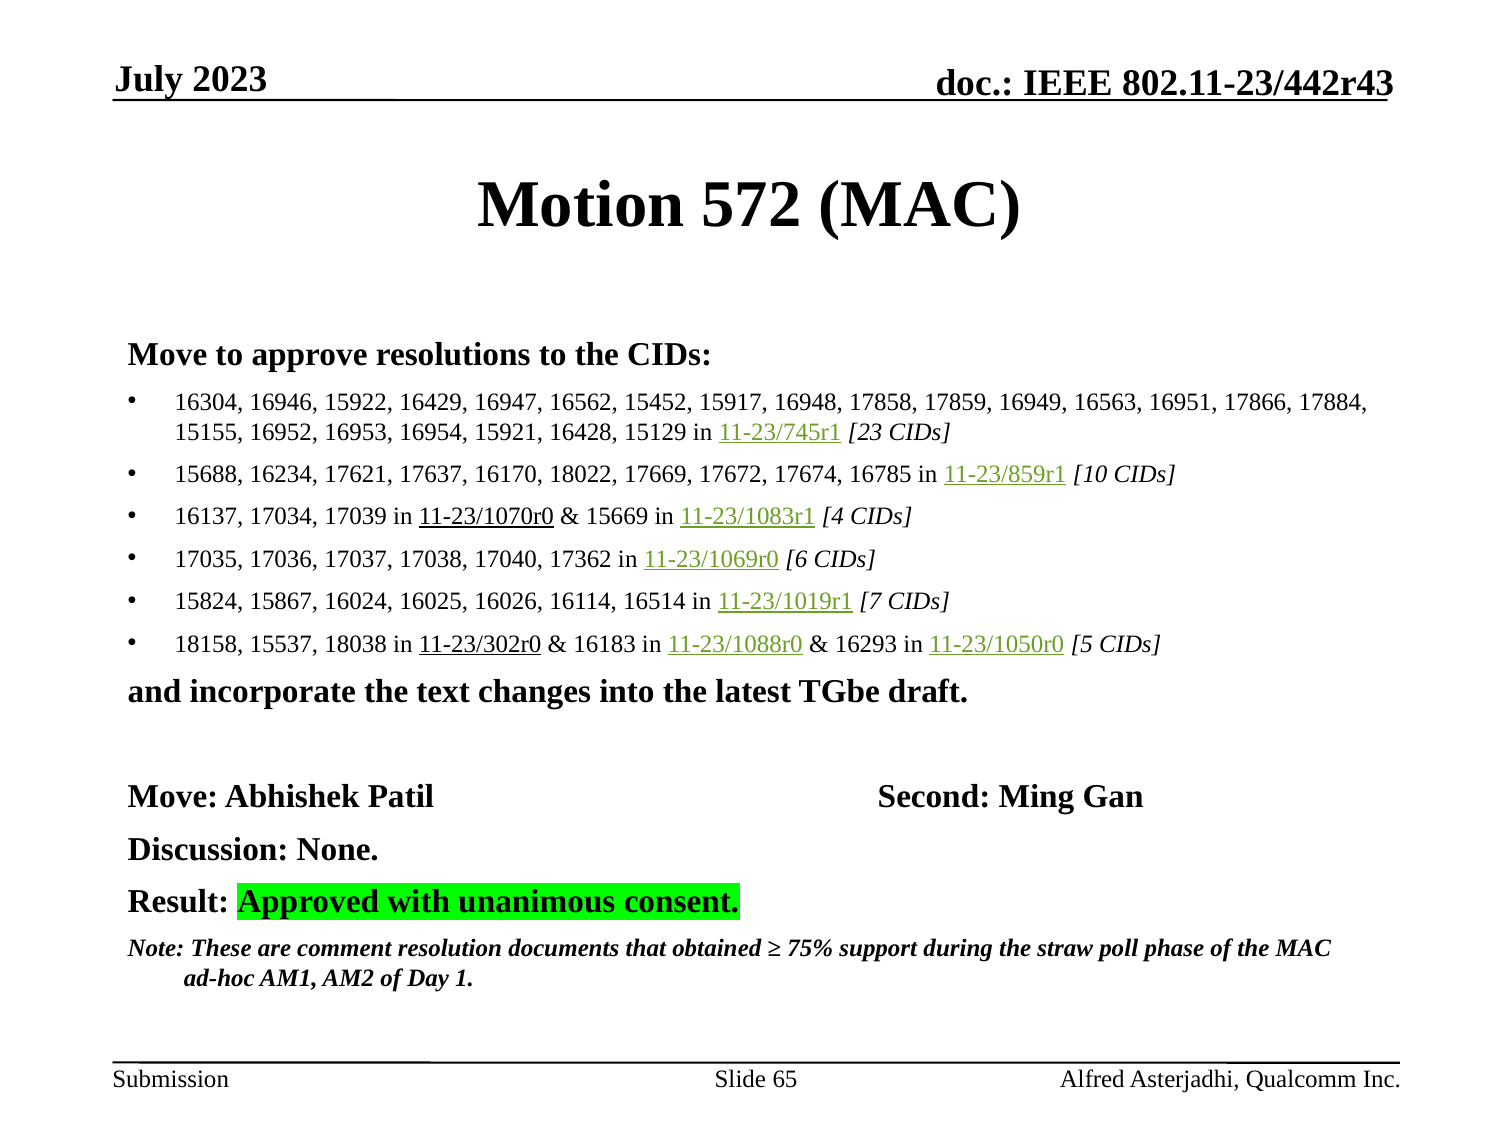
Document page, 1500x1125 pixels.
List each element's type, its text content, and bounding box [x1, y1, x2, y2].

title Motion 572 (MAC) [112, 112, 1388, 288]
footer Alfred Asterjadhi, Qualcomm Inc. [878, 1061, 1402, 1093]
slide_number Slide 65 [712, 1061, 800, 1123]
list Move to approve resolutions to the CIDs: 16304, 16946, 15922, 16429, 16947, 16562, 15452, 15917, 16948, 17858, 17859, 16949, 16563, 16951, 17866, 17884, 15155, 16952, 16953, 16954, 15921, 16428, 15129 in 11-23/745r1 [23 CIDs] 15688, 16234, 17621, 17637, 16170, 18022, 17669, 17672, 17674, 16785 in 11-23/859r1 [10 CIDs] 16137, 17034, 17039 in 11-23/1070r0 & 15669 in 11-23/1083r1 [4 CIDs] 17035, 17036, 17037, 17038, 17040, 17362 in 11-23/1069r0 [6 CIDs] 15824, 15867, 16024, 16025, 16026, 16114, 16514 in 11-23/1019r1 [7 CIDs] 18158, 15537, 18038 in 11-23/302r0 & 16183 in 11-23/1088r0 & 16293 in 11-23/1050r0 [5 CIDs] and incorporate the text changes into the latest TGbe draft. Move: Abhishek Patil Second: Ming Gan Discussion: None. Result: Approved with unanimous consent. Note: These are comment resolution documents that obtained ≥ 75% support during the straw poll phase of the MAC ad-hoc AM1, AM2 of Day 1. [112, 324, 1388, 1063]
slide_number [114, 54, 423, 100]
